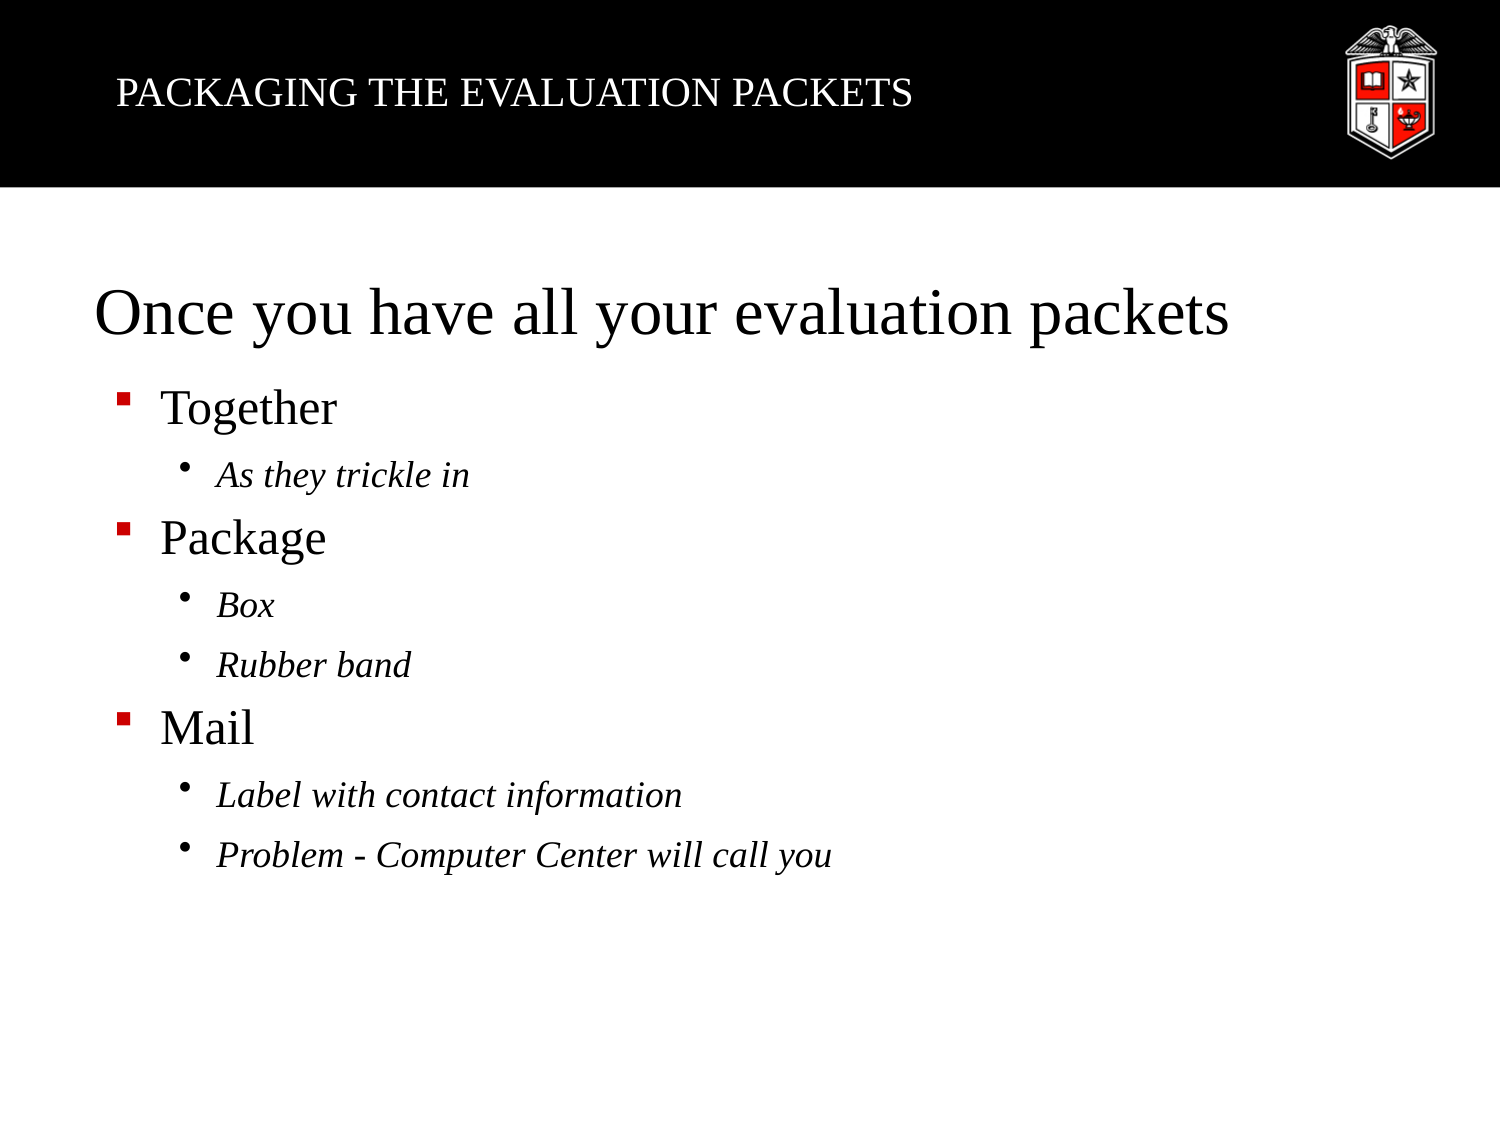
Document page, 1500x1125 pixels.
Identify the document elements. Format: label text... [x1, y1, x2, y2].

list Once you have all your evaluation packets Together As they trickle in Package Box Rubber band Mail Label with contact information Problem - Computer Center will call you [79, 260, 1430, 1045]
picture [1308, 0, 1490, 187]
title PACKAGING THE EVALUATION PACKETS [100, 0, 1334, 184]
